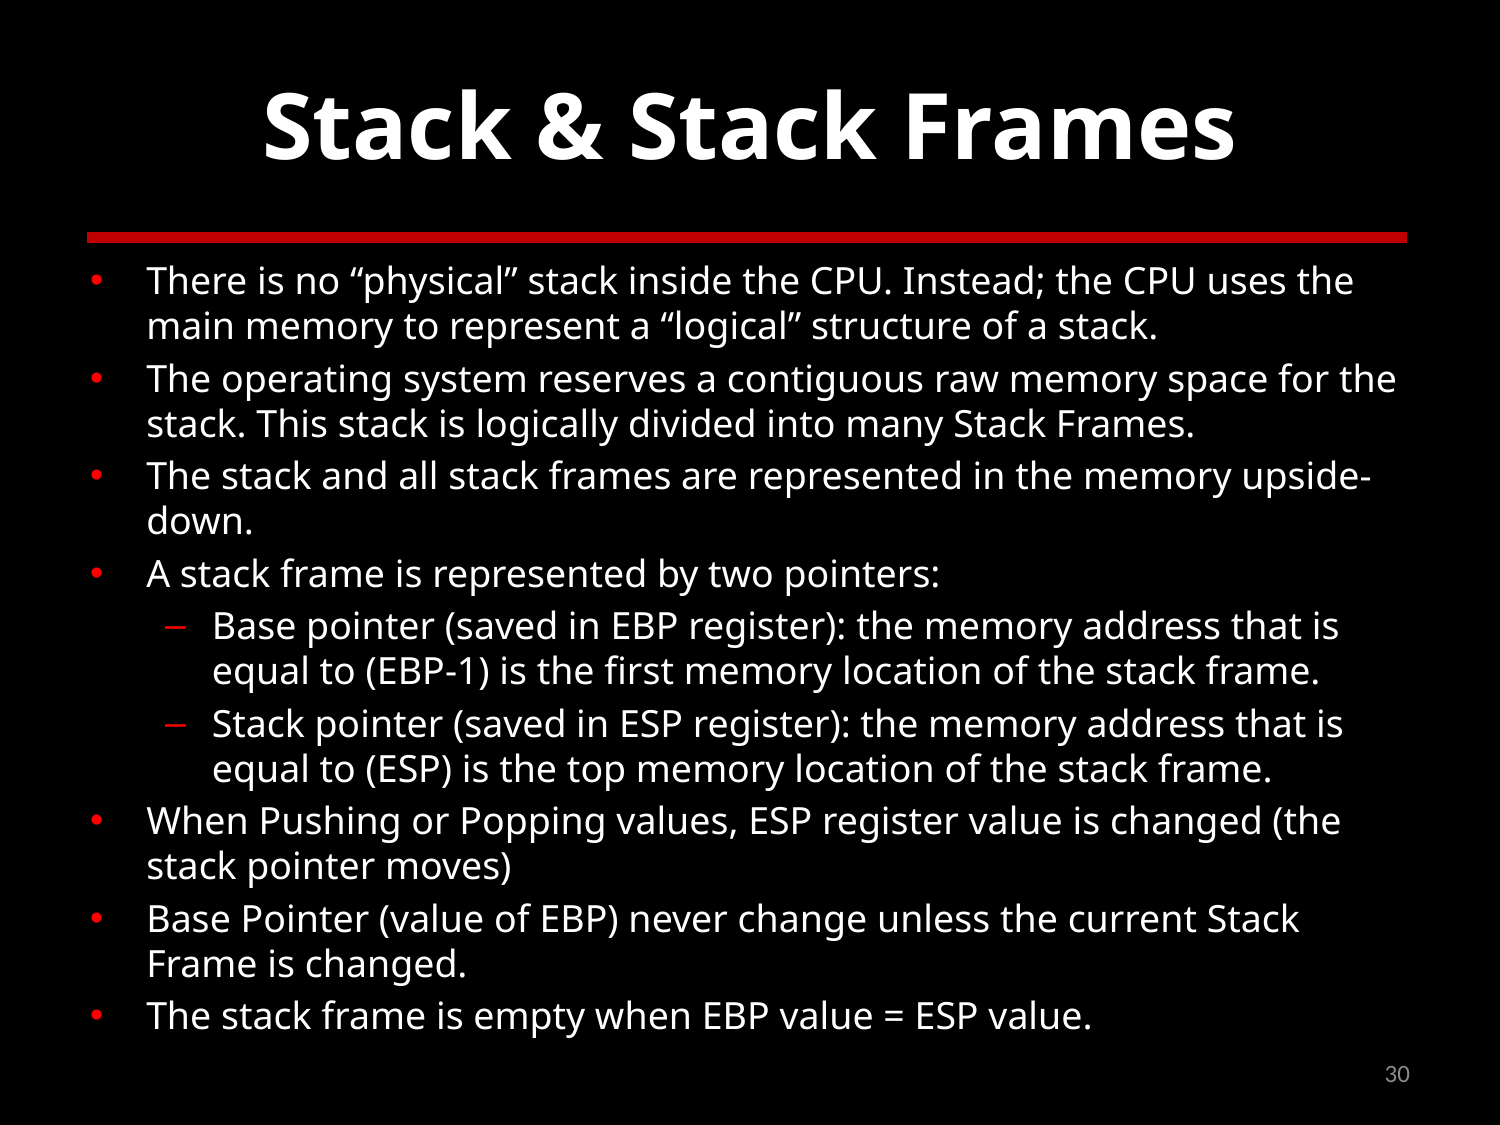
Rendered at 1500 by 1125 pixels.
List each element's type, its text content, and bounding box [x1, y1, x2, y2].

title Stack & Stack Frames [75, 45, 1425, 200]
list There is no “physical” stack inside the CPU. Instead; the CPU uses the main memory to represent a “logical” structure of a stack. The operating system reserves a contiguous raw memory space for the stack. This stack is logically divided into many Stack Frames. The stack and all stack frames are represented in the memory upside-down. A stack frame is represented by two pointers: Base pointer (saved in EBP register): the memory address that is equal to (EBP-1) is the first memory location of the stack frame. Stack pointer (saved in ESP register): the memory address that is equal to (ESP) is the top memory location of the stack frame. When Pushing or Popping values, ESP register value is changed (the stack pointer moves) Base Pointer (value of EBP) never change unless the current Stack Frame is changed. The stack frame is empty when EBP value = ESP value. [75, 249, 1425, 1075]
slide_number 30 [1074, 1042, 1425, 1103]
